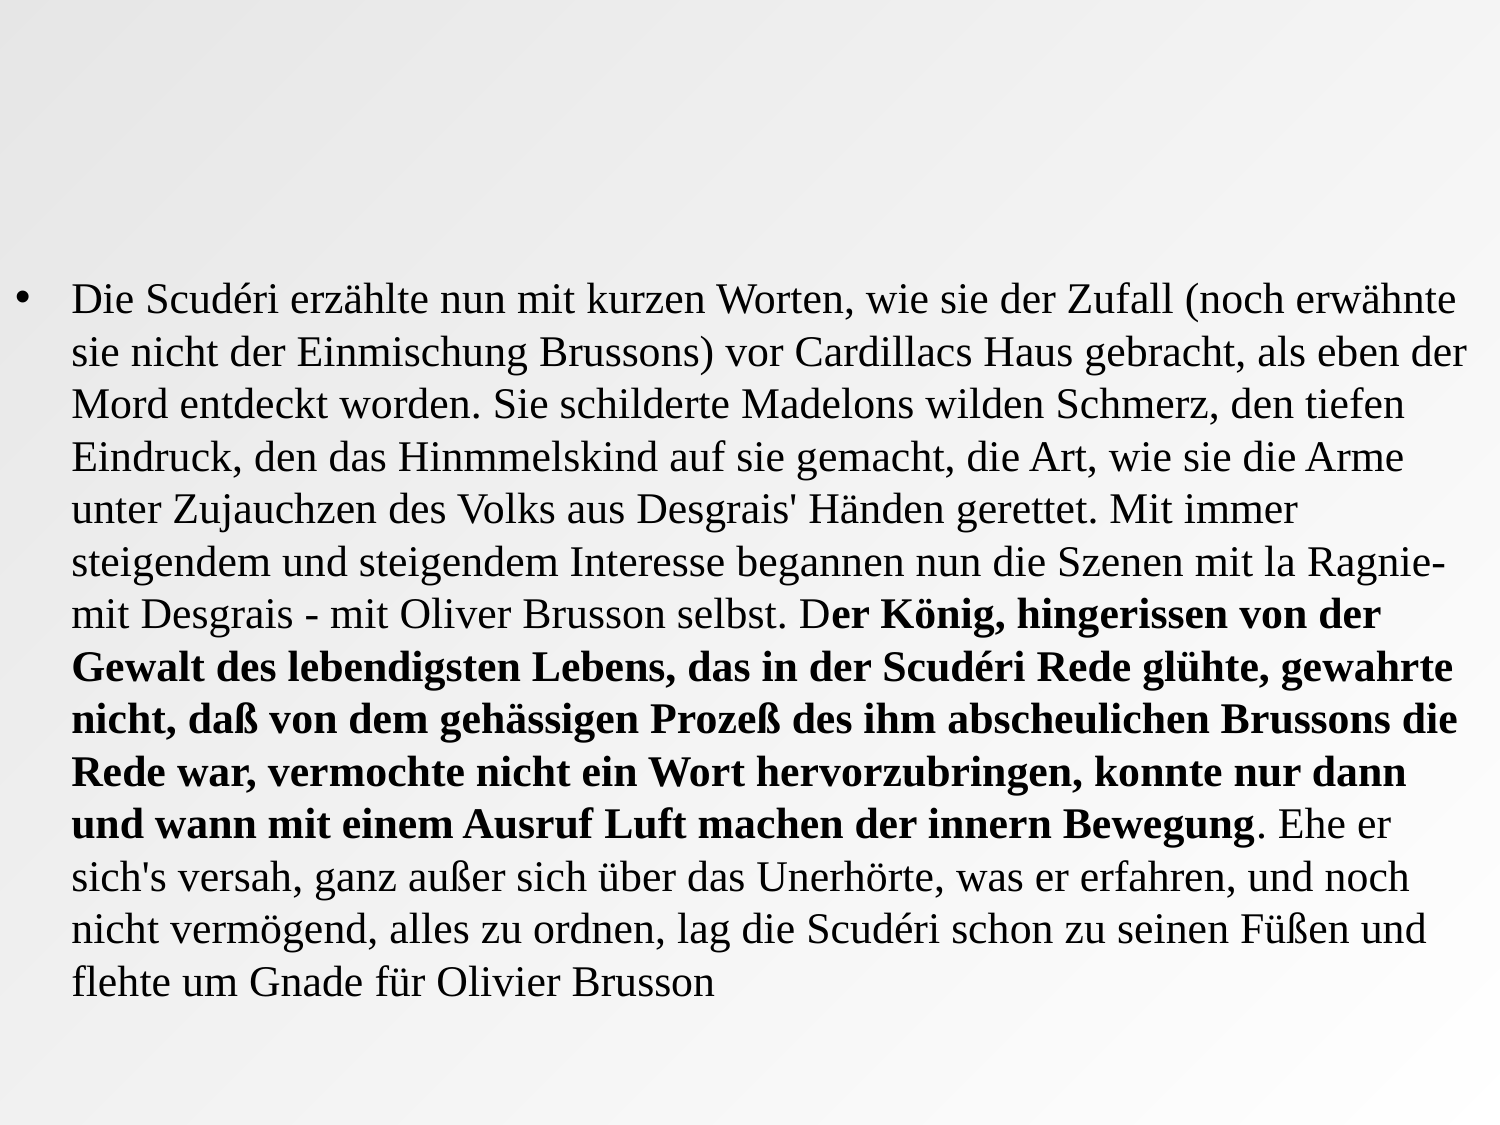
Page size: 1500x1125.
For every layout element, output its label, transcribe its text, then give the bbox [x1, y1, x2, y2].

list Die Scudéri erzählte nun mit kurzen Worten, wie sie der Zufall (noch erwähnte sie nicht der Einmischung Brussons) vor Cardillacs Haus gebracht, als eben der Mord entdeckt worden. Sie schilderte Madelons wilden Schmerz, den tiefen Eindruck, den das Hinmmelskind auf sie gemacht, die Art, wie sie die Arme unter Zujauchzen des Volks aus Desgrais' Händen gerettet. Mit immer steigendem und steigendem Interesse begannen nun die Szenen mit la Ragnie- mit Desgrais - mit Oliver Brusson selbst. Der König, hingerissen von der Gewalt des lebendigsten Lebens, das in der Scudéri Rede glühte, gewahrte nicht, daß von dem gehässigen Prozeß des ihm abscheulichen Brussons die Rede war, vermochte nicht ein Wort hervorzubringen, konnte nur dann und wann mit einem Ausruf Luft machen der innern Bewegung. Ehe er sich's versah, ganz außer sich über das Unerhörte, was er erfahren, und noch nicht vermögend, alles zu ordnen, lag die Scudéri schon zu seinen Füßen und flehte um Gnade für Olivier Brusson [0, 262, 1500, 1125]
